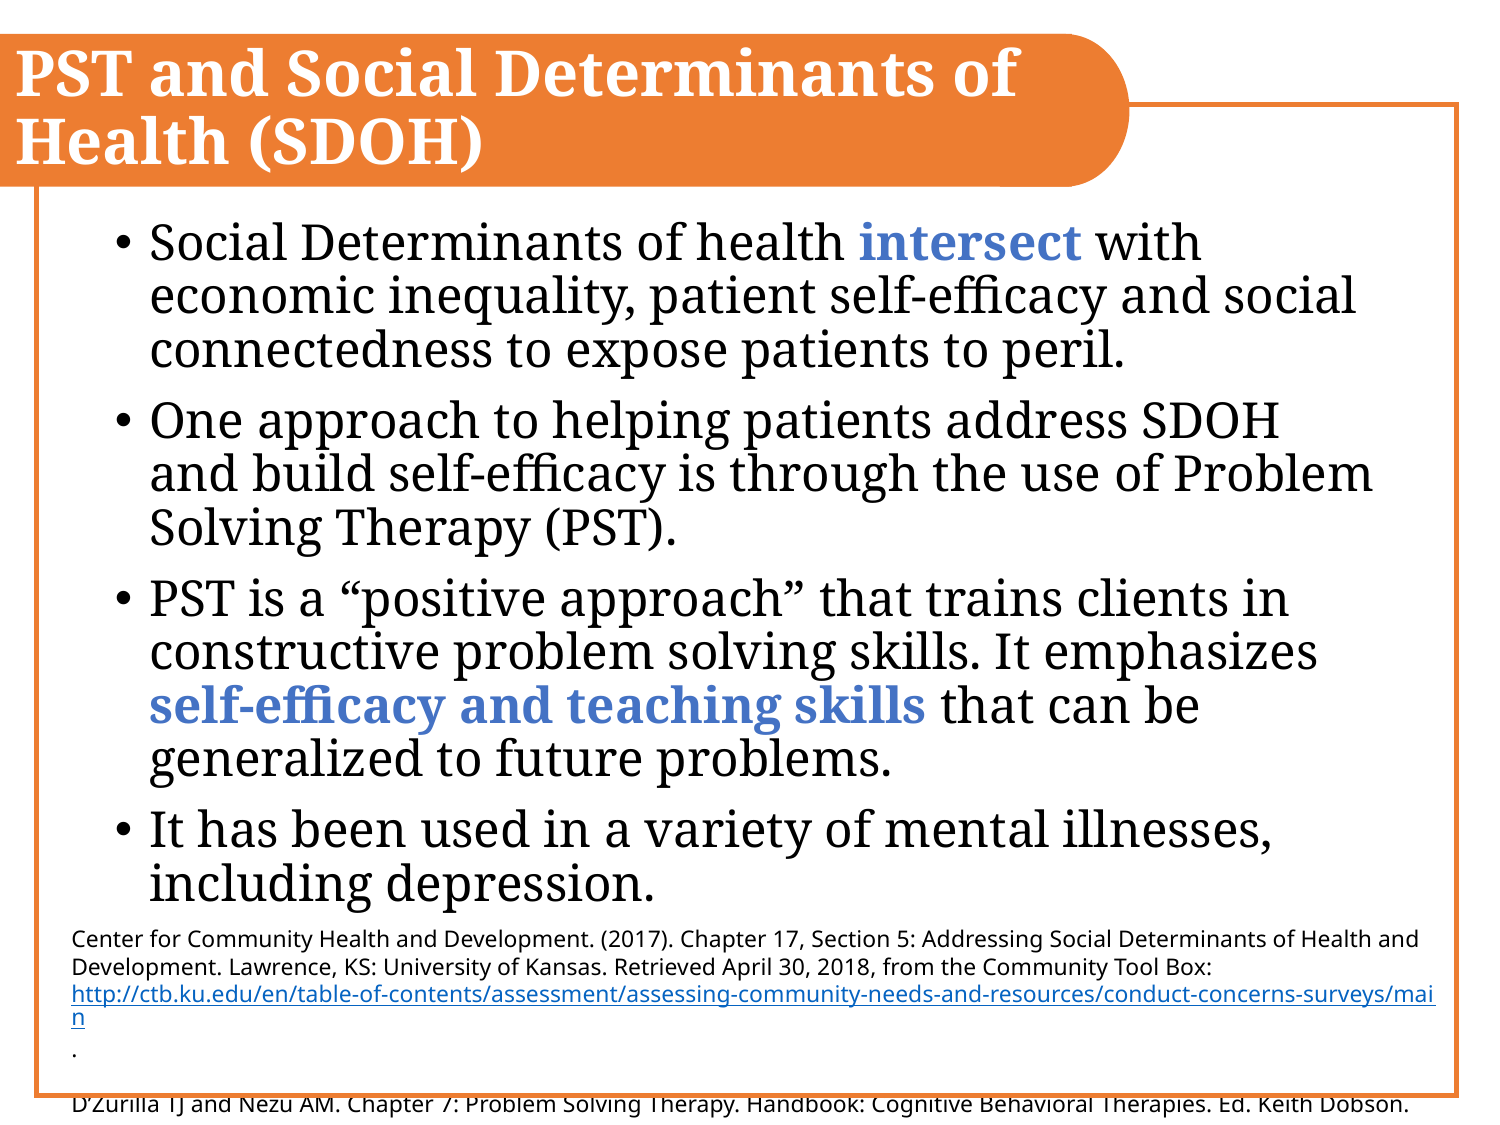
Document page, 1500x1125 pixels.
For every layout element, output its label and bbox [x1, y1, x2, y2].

text_box [0, 33, 1457, 1096]
